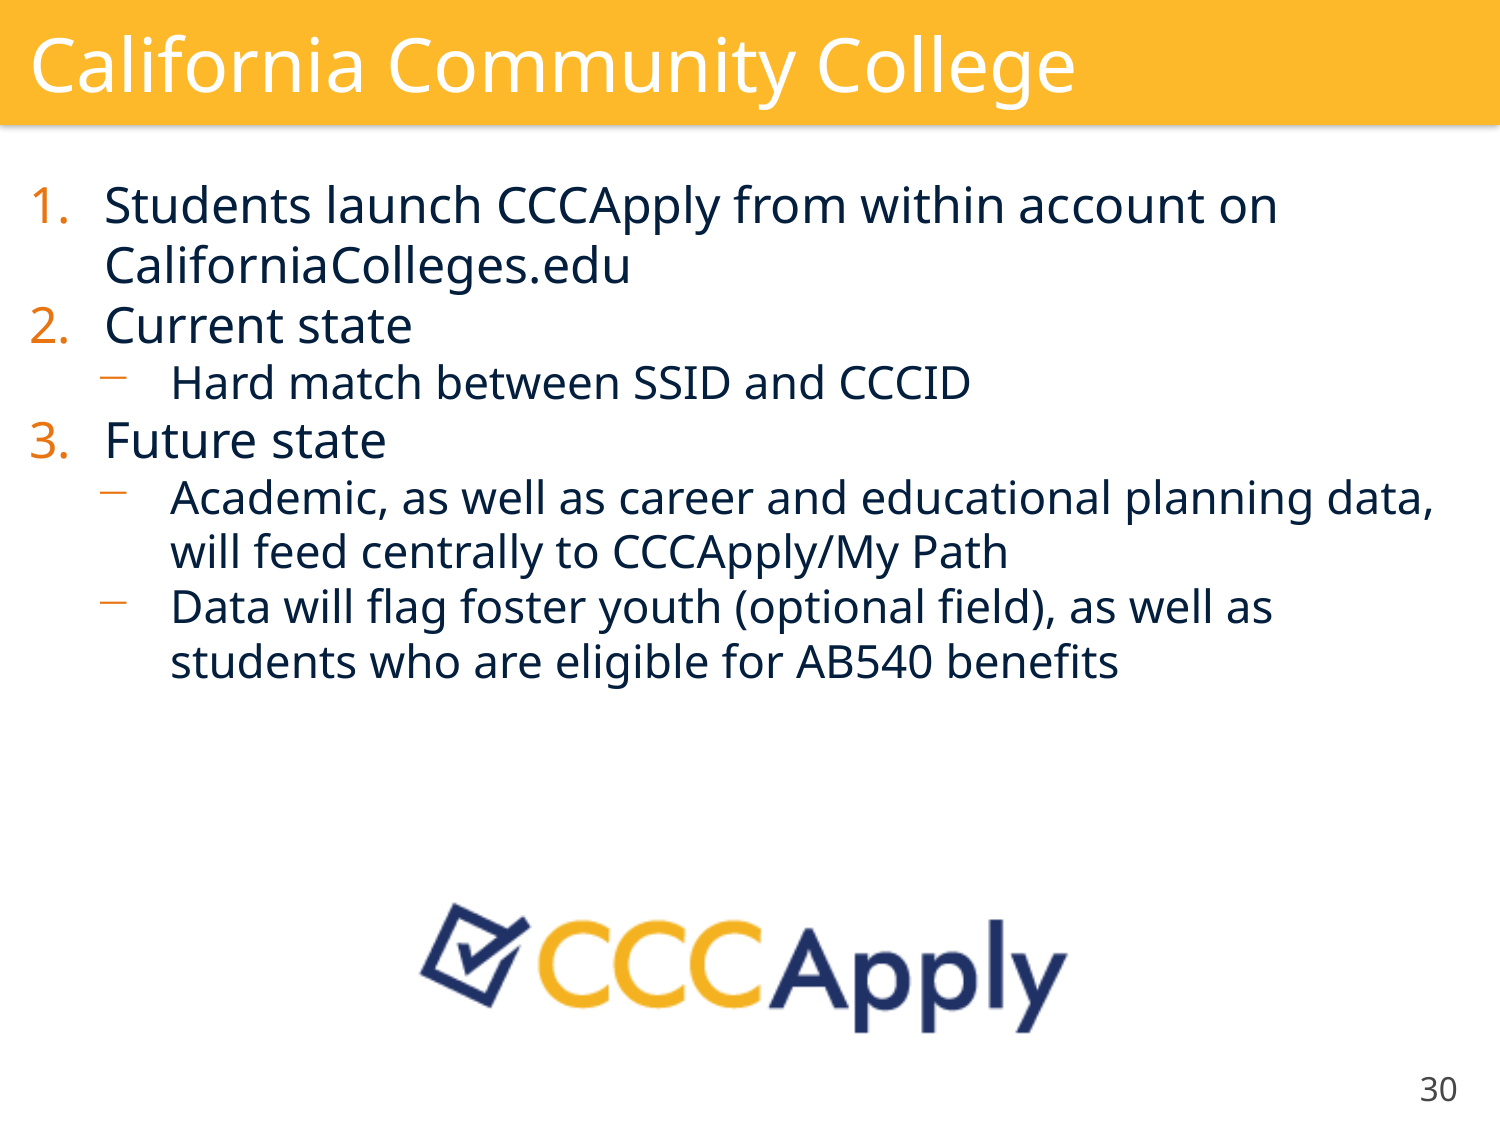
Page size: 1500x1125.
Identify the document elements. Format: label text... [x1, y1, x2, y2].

title California Community College [14, 0, 1483, 125]
text_box Students launch CCCApply from within account on CaliforniaColleges.edu Current state Hard match between SSID and CCCID Future state Academic, as well as career and educational planning data, will feed centrally to CCCApply/My Path Data will flag foster youth (optional field), as well as students who are eligible for AB540 benefits [14, 165, 1483, 900]
picture [411, 872, 1086, 1047]
